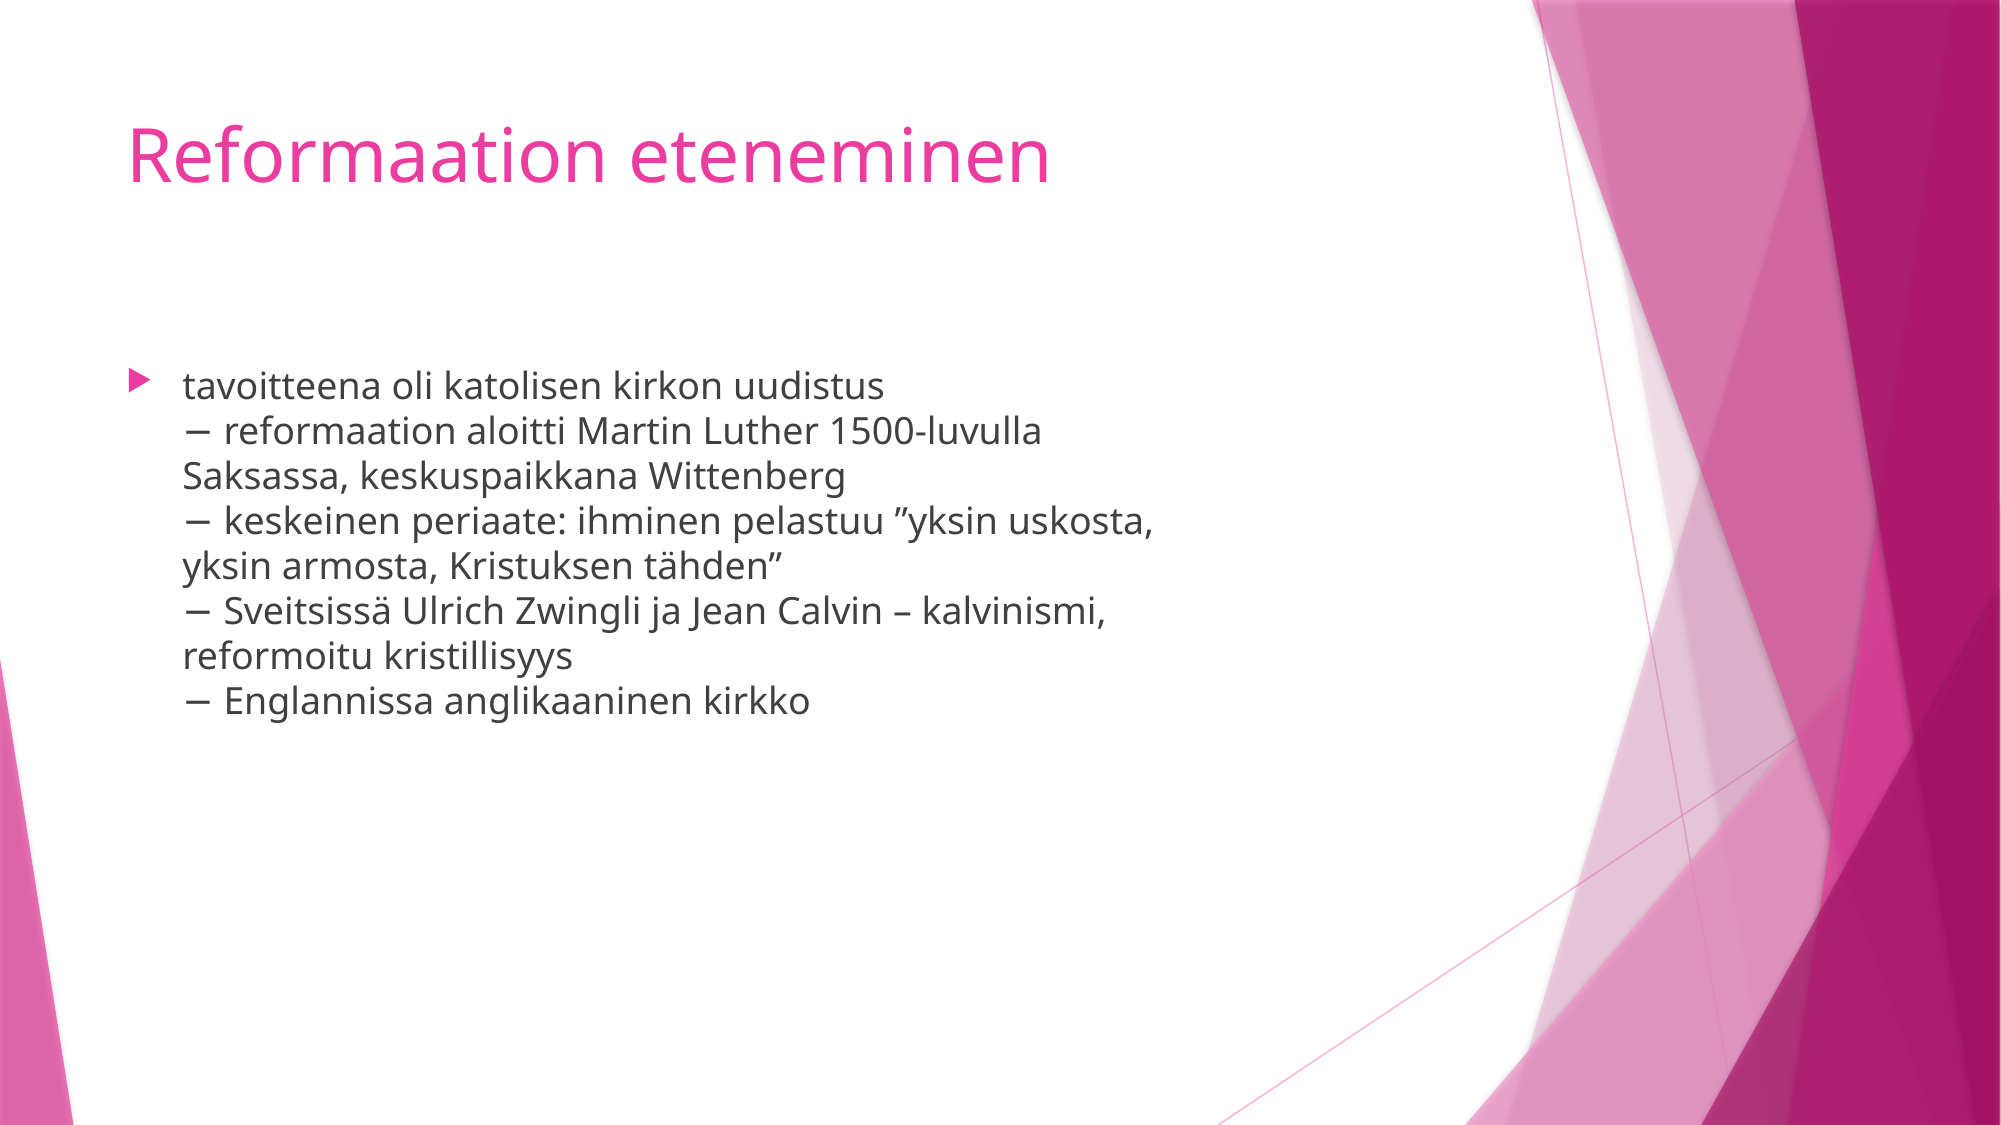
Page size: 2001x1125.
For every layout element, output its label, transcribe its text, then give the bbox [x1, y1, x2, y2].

list tavoitteena oli katolisen kirkon uudistus − reformaation aloitti Martin Luther 1500-luvulla Saksassa, keskuspaikkana Wittenberg − keskeinen periaate: ihminen pelastuu ”yksin uskosta, yksin armosta, Kristuksen tähden” − Sveitsissä Ulrich Zwingli ja Jean Calvin – kalvinismi, reformoitu kristillisyys − Englannissa anglikaaninen kirkko [111, 354, 1522, 992]
title Reformaation eteneminen [111, 99, 1522, 317]
